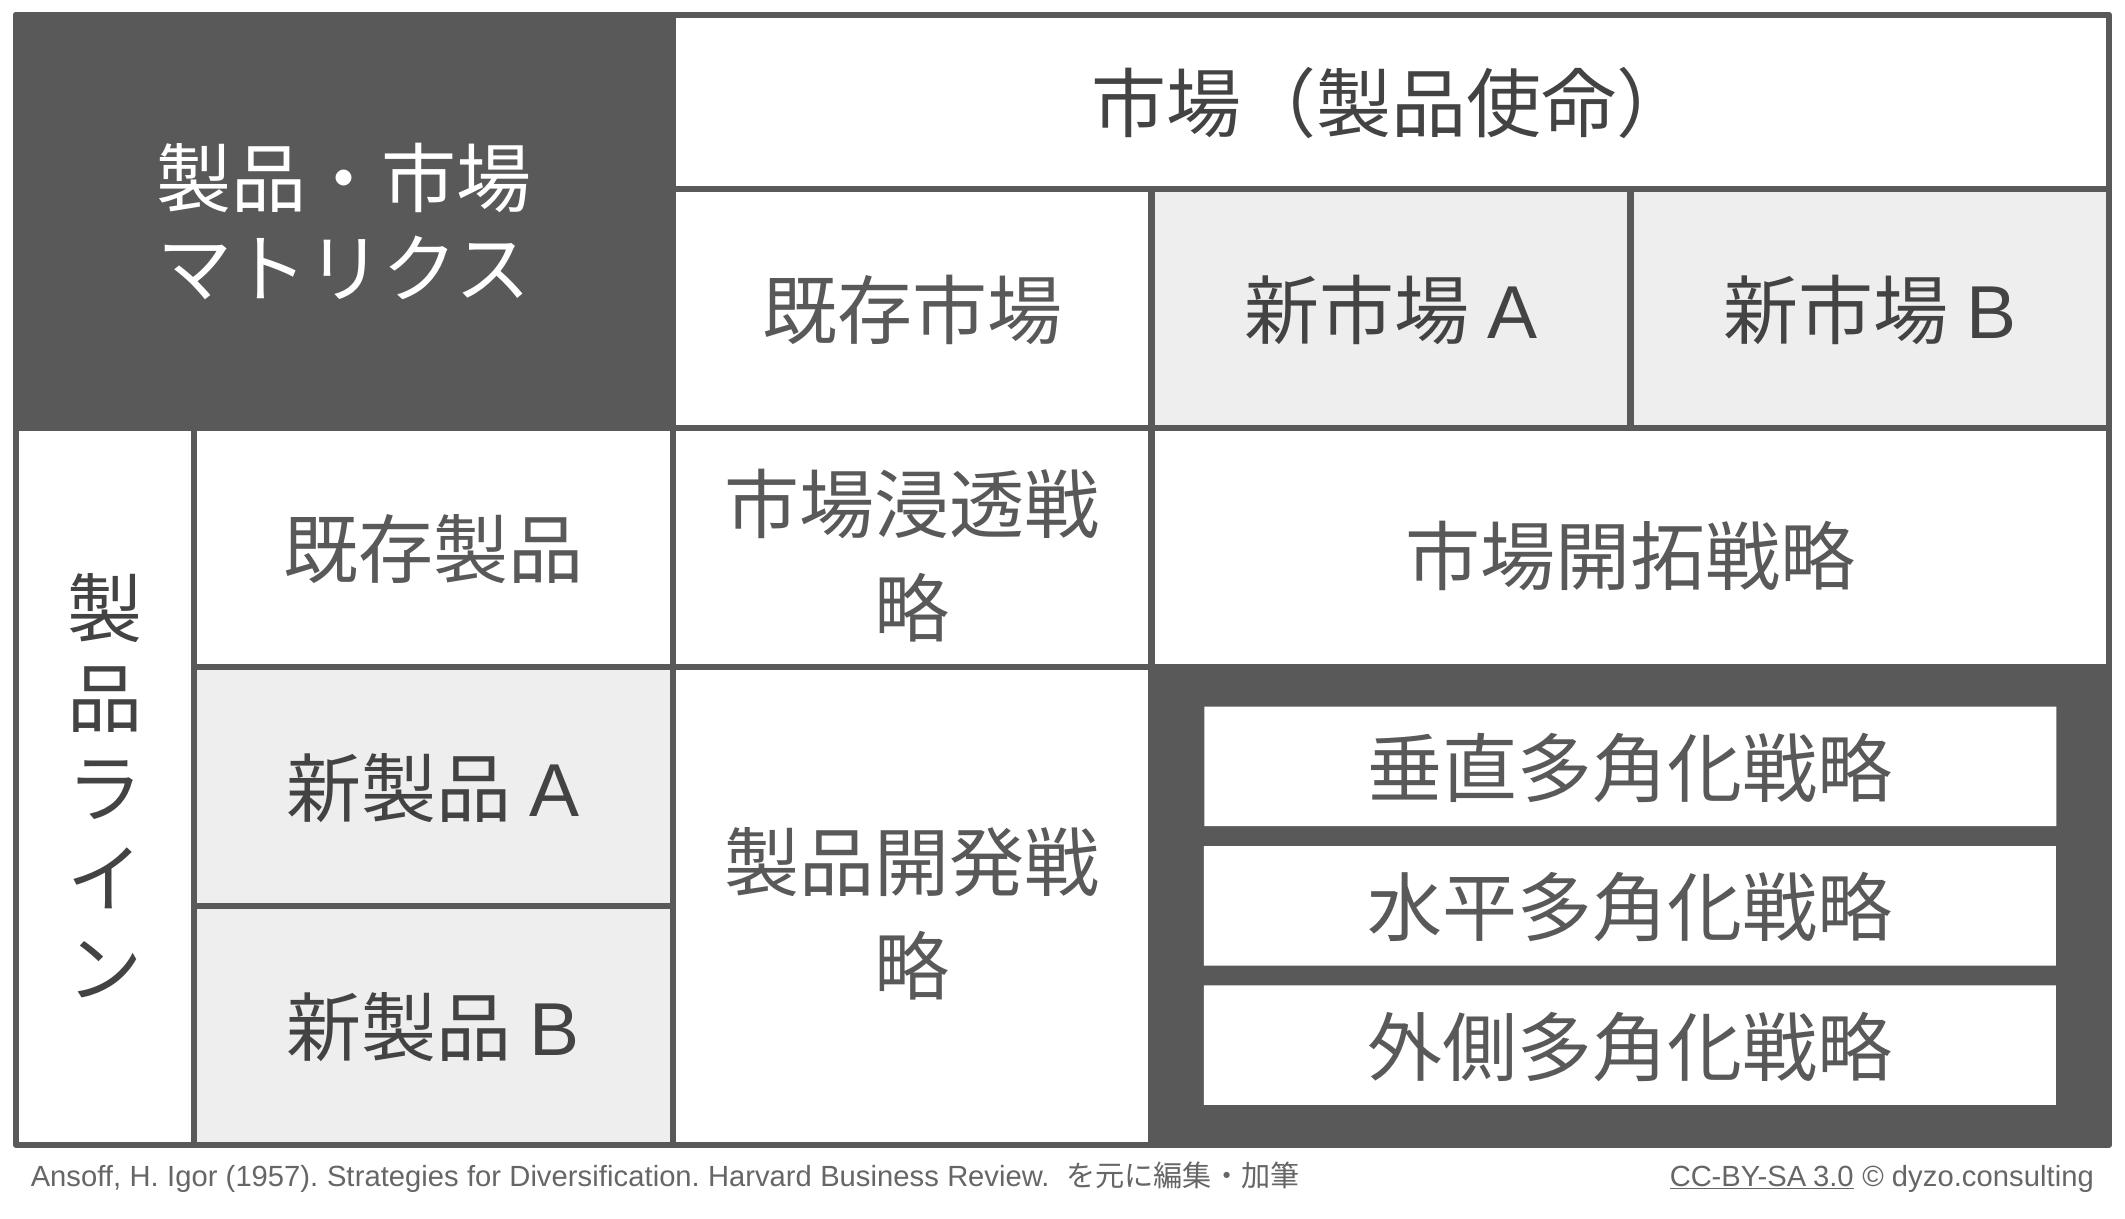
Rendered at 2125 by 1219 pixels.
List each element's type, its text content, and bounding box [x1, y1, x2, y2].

text_box CC-BY-SA 3.0 © dyzo.consulting [1518, 1144, 2110, 1204]
text_box 新市場A [1151, 189, 1630, 427]
text_box [1151, 666, 2110, 1144]
text_box 製品開発戦略 [672, 666, 1151, 1144]
text_box 市場浸透戦略 [672, 427, 1151, 666]
text_box 水平多角化戦略 [1203, 846, 2056, 966]
text_box 外側多角化戦略 [1203, 985, 2056, 1105]
text_box 既存市場 [673, 189, 1151, 427]
text_box Ansoff, H. Igor (1957). Strategies for Diversification. Harvard Business Review. を元に編集・加筆 [15, 1144, 1518, 1204]
text_box 製品・市場 マトリクス [15, 14, 673, 428]
text_box 市場開拓戦略 [1151, 427, 2110, 666]
text_box 新製品B [194, 905, 672, 1144]
text_box 市場（製品使命） [673, 14, 2110, 189]
text_box 新市場B [1630, 189, 2110, 427]
text_box 製 品 ラ イ ン [15, 428, 194, 1144]
text_box 既存製品 [194, 428, 672, 666]
text_box 垂直多角化戦略 [1204, 706, 2057, 827]
text_box 新製品A [194, 666, 672, 905]
